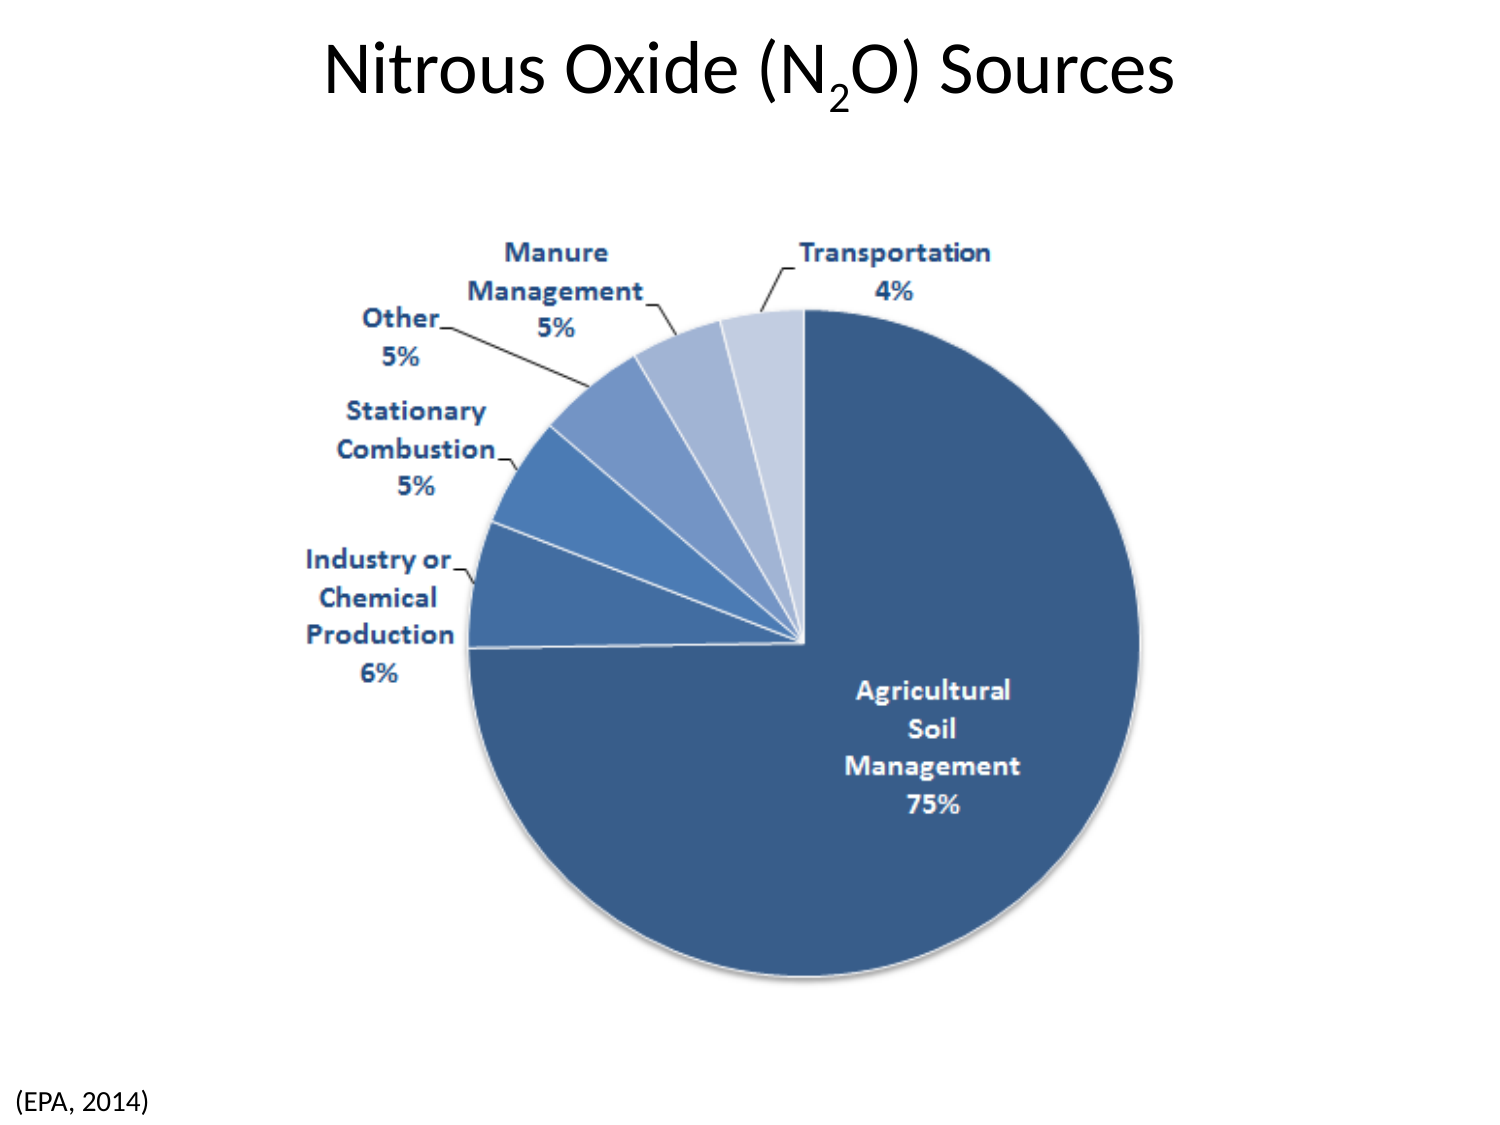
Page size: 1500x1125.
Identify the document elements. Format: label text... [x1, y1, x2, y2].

picture [299, 237, 1201, 1038]
text_box (EPA, 2014) [0, 1074, 888, 1125]
title Nitrous Oxide (N2O) Sources [0, 24, 1500, 121]
